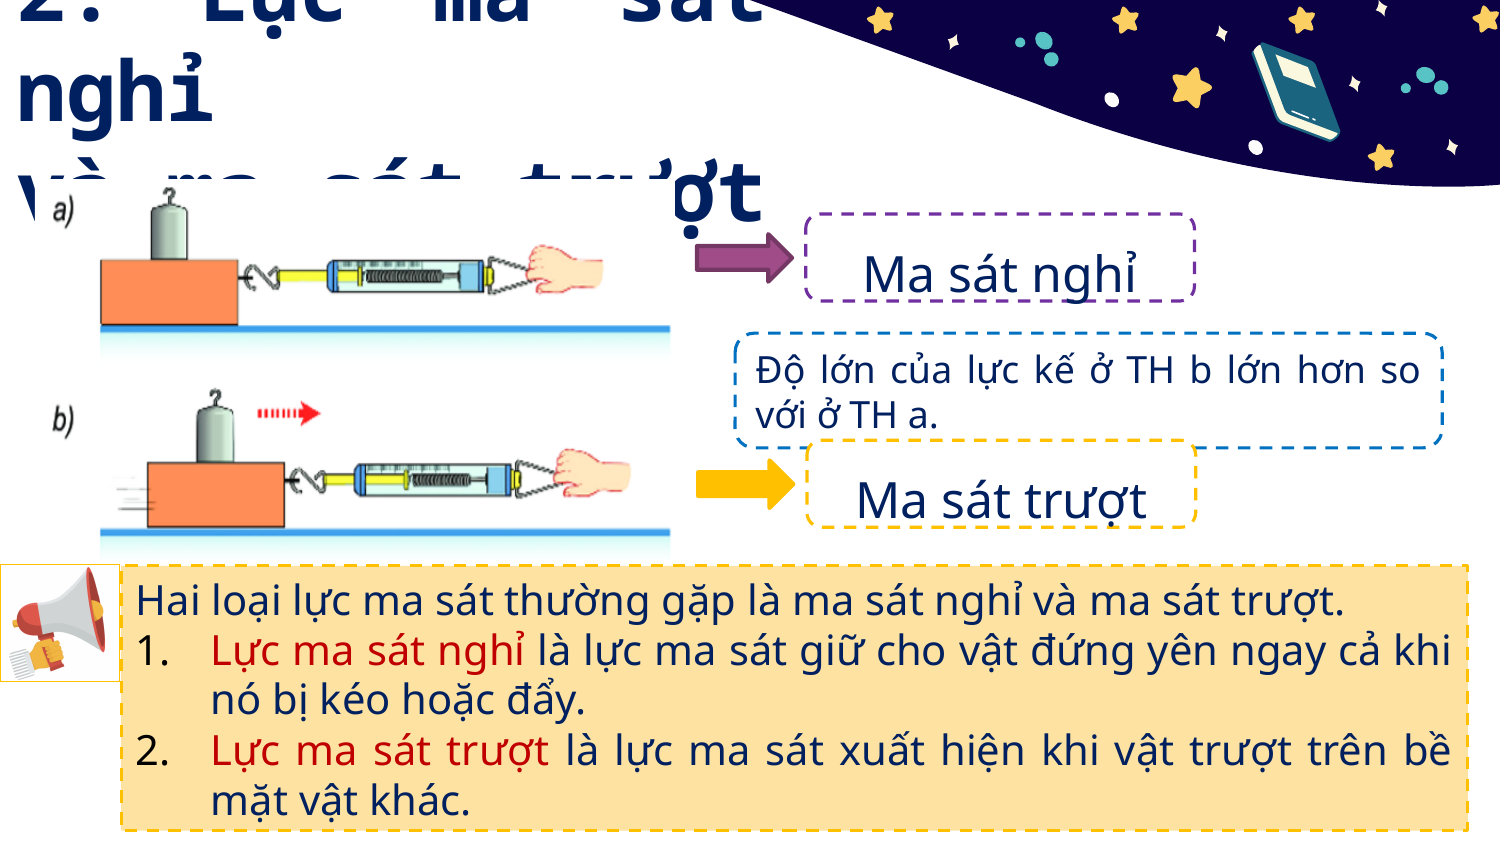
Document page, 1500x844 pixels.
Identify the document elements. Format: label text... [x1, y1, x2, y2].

text_box [696, 458, 796, 510]
text_box Độ lớn của lực kế ở TH b lớn hơn so với ở TH a. [732, 331, 1445, 450]
text_box Ma sát nghỉ [803, 211, 1197, 304]
text_box Hai loại lực ma sát thường gặp là ma sát nghỉ và ma sát trượt. Lực ma sát nghỉ là lực ma sát giữ cho vật đứng yên ngay cả khi nó bị kéo hoặc đẩy. Lực ma sát trượt là lực ma sát xuất hiện khi vật trượt trên bề mặt vật khác. [121, 565, 1468, 831]
text_box [694, 232, 795, 284]
picture [0, 564, 121, 682]
text_box 2. Lực ma sát nghỉ và ma sát trượt [16, 8, 768, 169]
text_box Ma sát trượt [804, 438, 1198, 530]
picture [34, 179, 675, 561]
